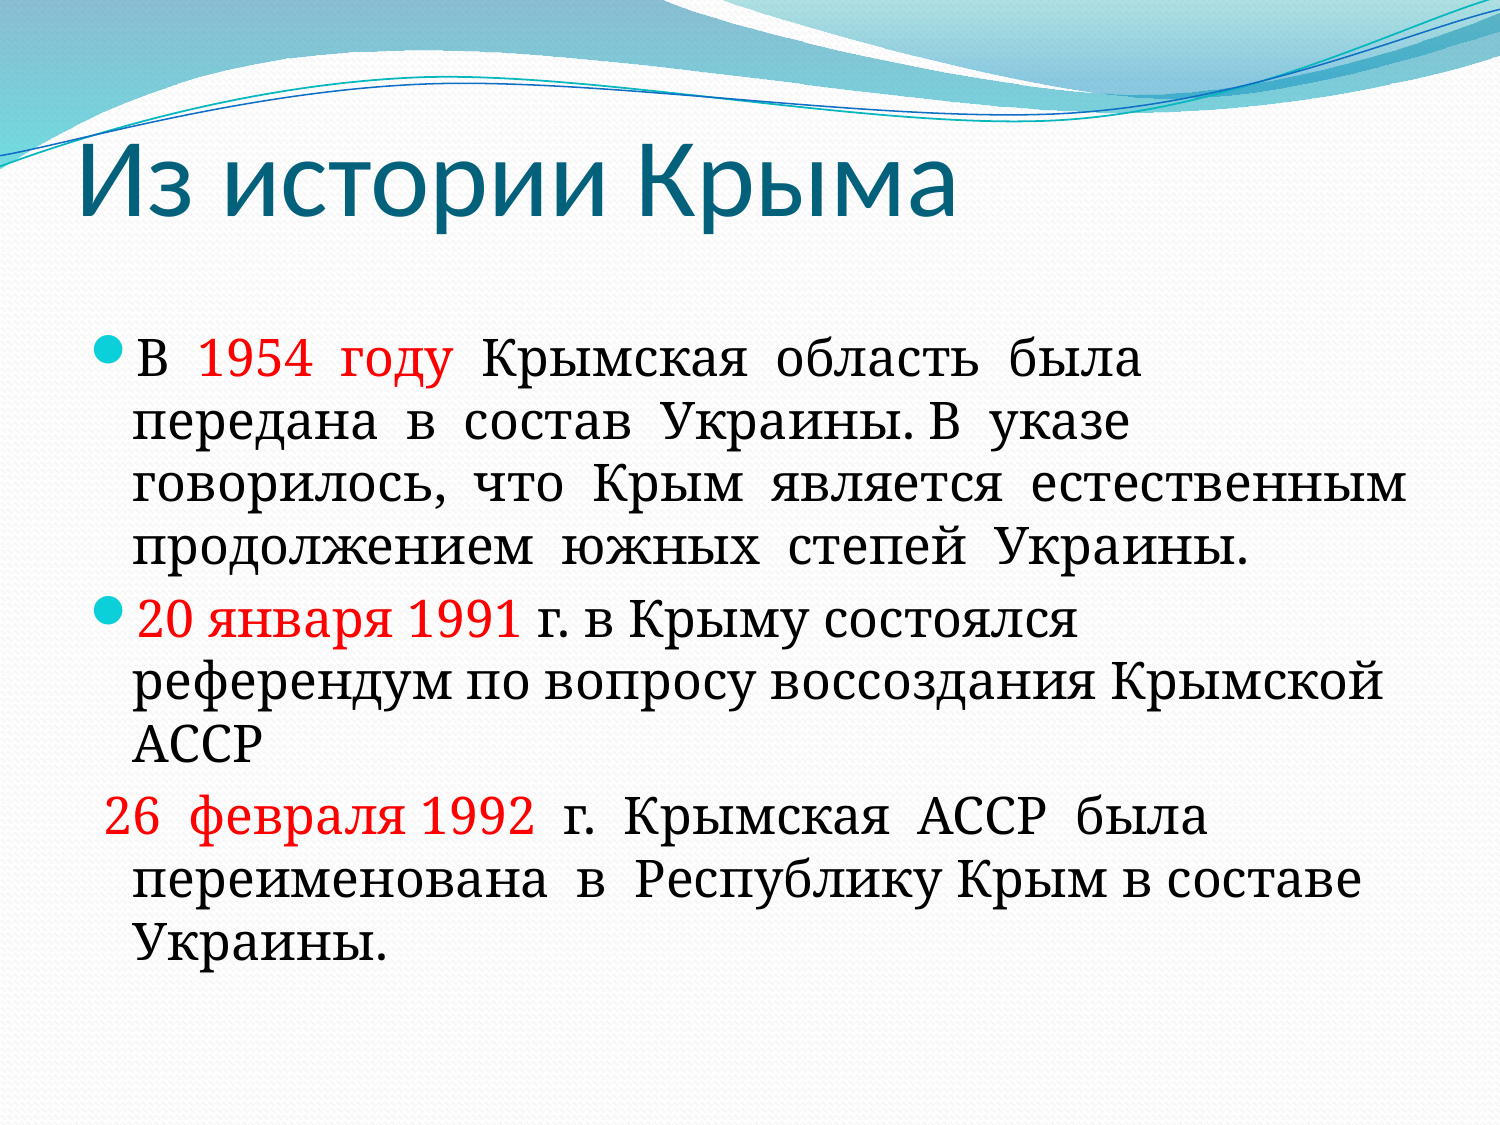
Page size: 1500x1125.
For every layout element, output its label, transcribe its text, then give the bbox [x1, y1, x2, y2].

list В 1954 году Крымская область была передана в состав Украины. В указе говорилось, что Крым является естественным продолжением южных степей Украины. 20 января 1991 г. в Крыму состоялся референдум по вопросу воссоздания Крымской АССР 26 февраля 1992 г. Крымская АССР была переименована в Республику Крым в составе Украины. [75, 317, 1425, 1038]
title Из истории Крыма [75, 68, 1425, 239]
